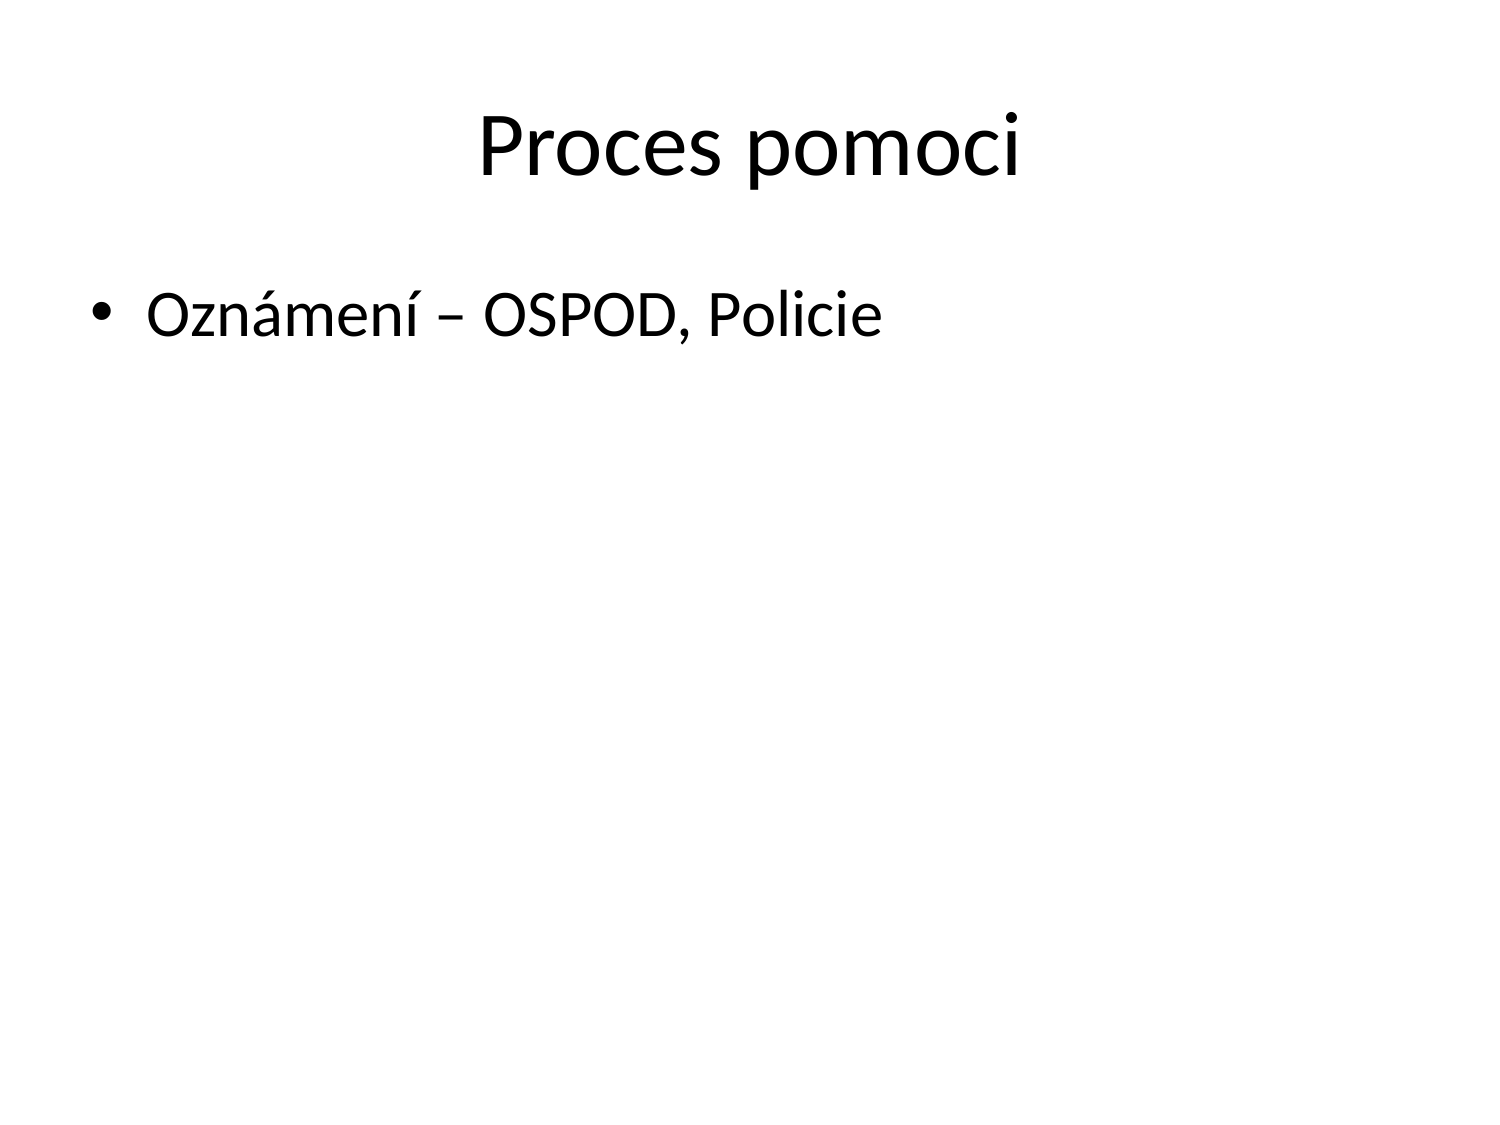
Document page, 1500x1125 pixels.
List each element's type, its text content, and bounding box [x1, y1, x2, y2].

title Proces pomoci [74, 44, 1426, 233]
list Oznámení – OSPOD, Policie [74, 262, 1426, 1006]
